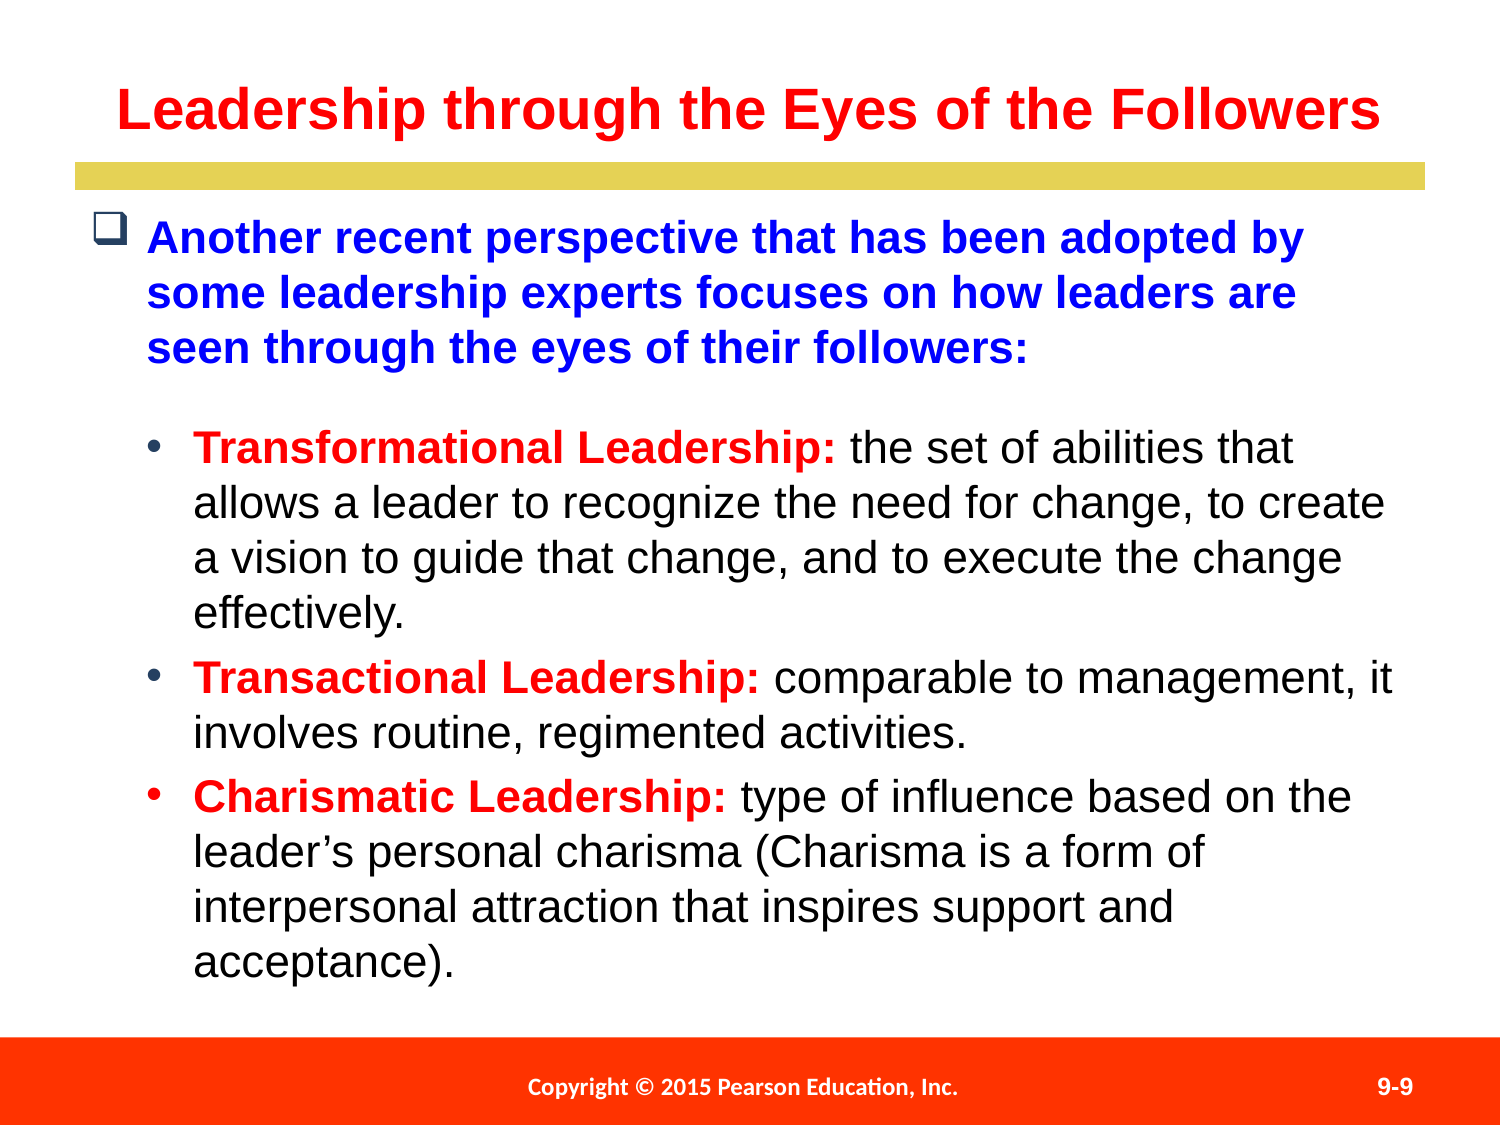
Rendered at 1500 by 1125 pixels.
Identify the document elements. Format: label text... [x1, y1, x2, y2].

list Another recent perspective that has been adopted by some leadership experts focuses on how leaders are seen through the eyes of their followers: Transformational Leadership: the set of abilities that allows a leader to recognize the need for change, to create a vision to guide that change, and to execute the change effectively. Transactional Leadership: comparable to management, it involves routine, regimented activities. Charismatic Leadership: type of influence based on the leader’s personal charisma (Charisma is a form of interpersonal attraction that inspires support and acceptance). [74, 199, 1426, 1001]
title Leadership through the Eyes of the Followers [74, 12, 1426, 199]
